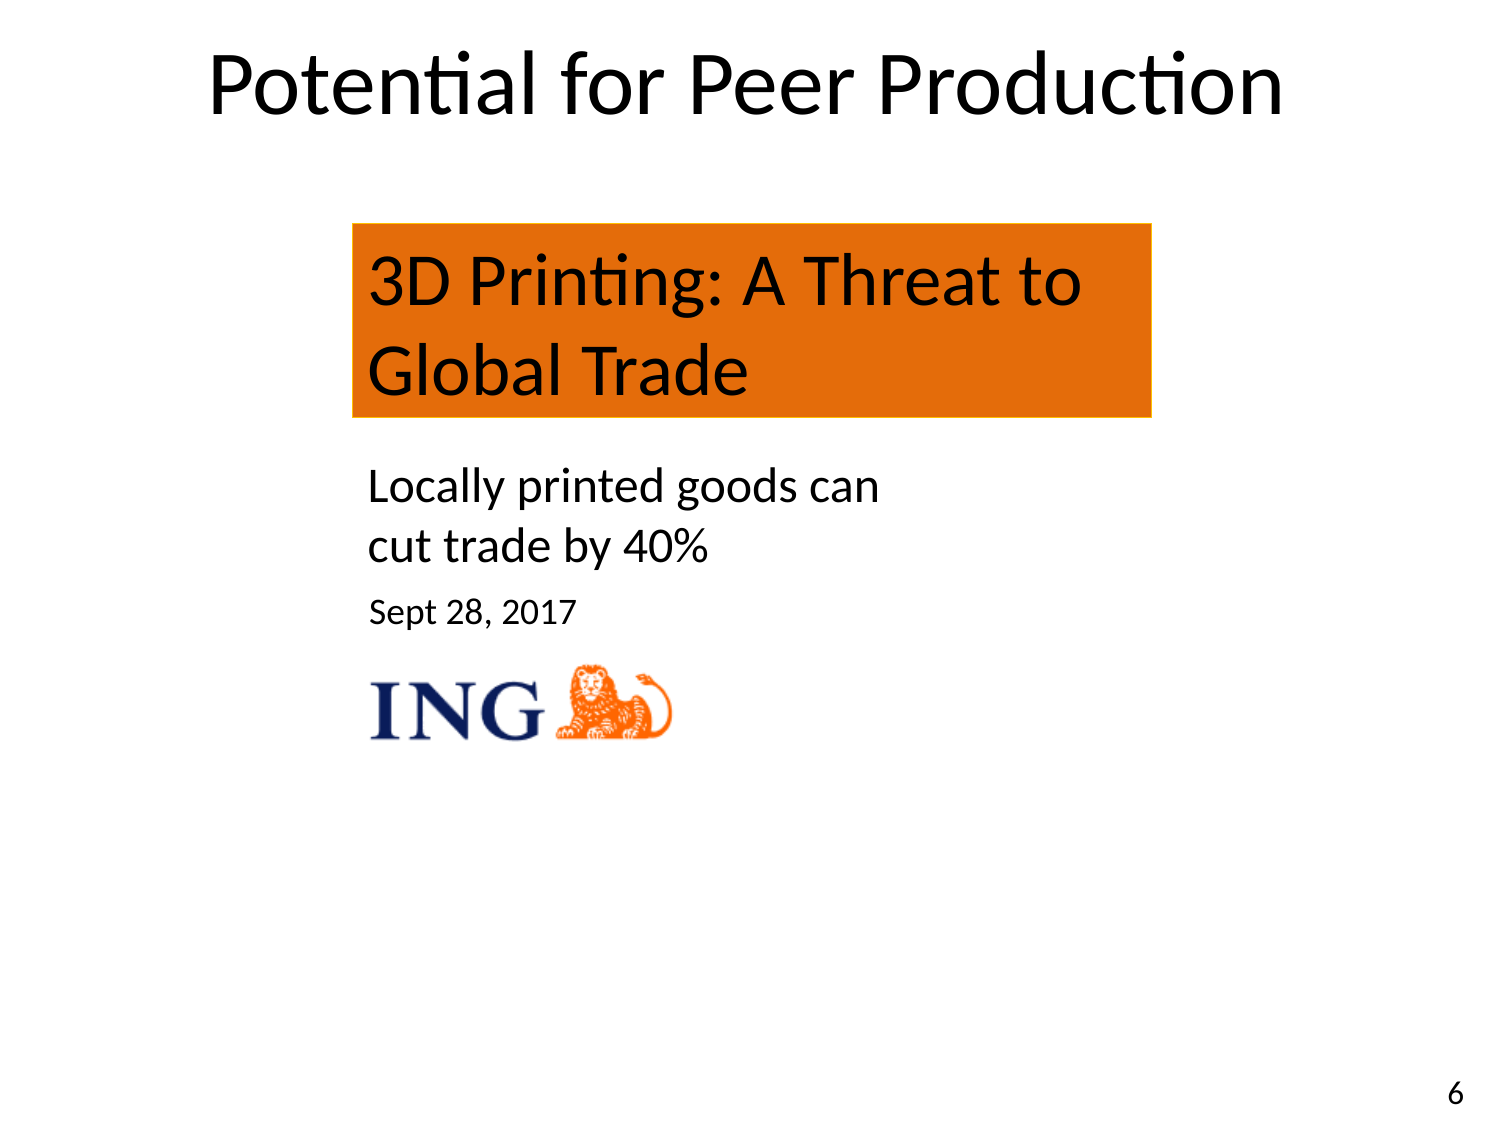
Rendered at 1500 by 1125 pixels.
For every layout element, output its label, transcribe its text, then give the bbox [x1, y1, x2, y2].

text_box Locally printed goods can cut trade by 40% [353, 445, 968, 580]
picture [354, 637, 683, 776]
text_box 6 [1411, 1058, 1500, 1125]
text_box Sept 28, 2017 [354, 579, 681, 637]
text_box 3D Printing: A Threat to Global Trade [352, 223, 1152, 418]
title Potential for Peer Production [5, 7, 1489, 149]
